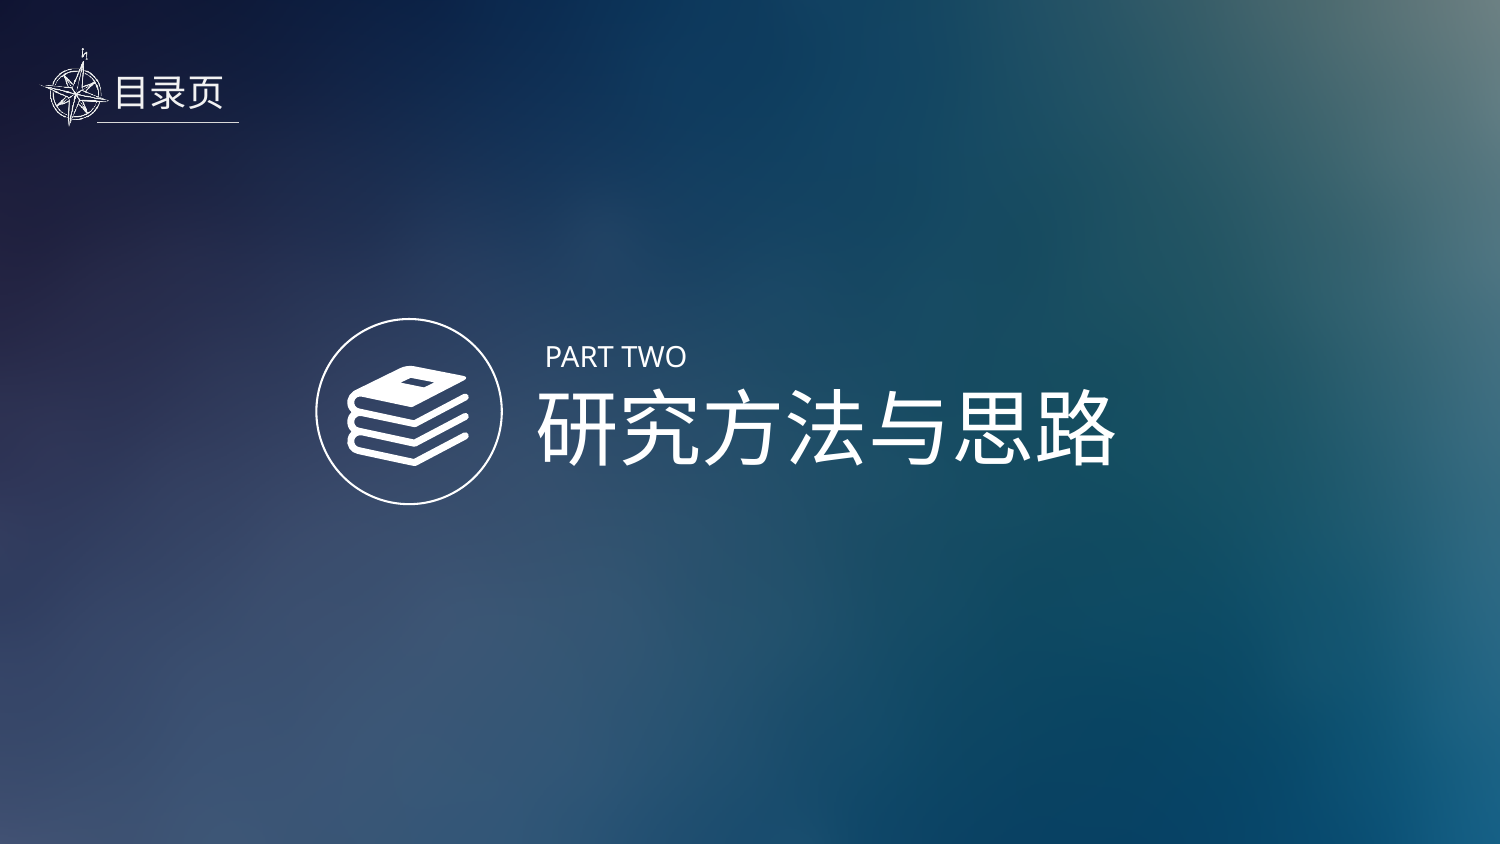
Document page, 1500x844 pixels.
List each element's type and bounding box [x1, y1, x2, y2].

picture [0, 0, 1500, 844]
text_box [38, 48, 263, 127]
text_box [502, 331, 1184, 486]
text_box [316, 318, 502, 505]
